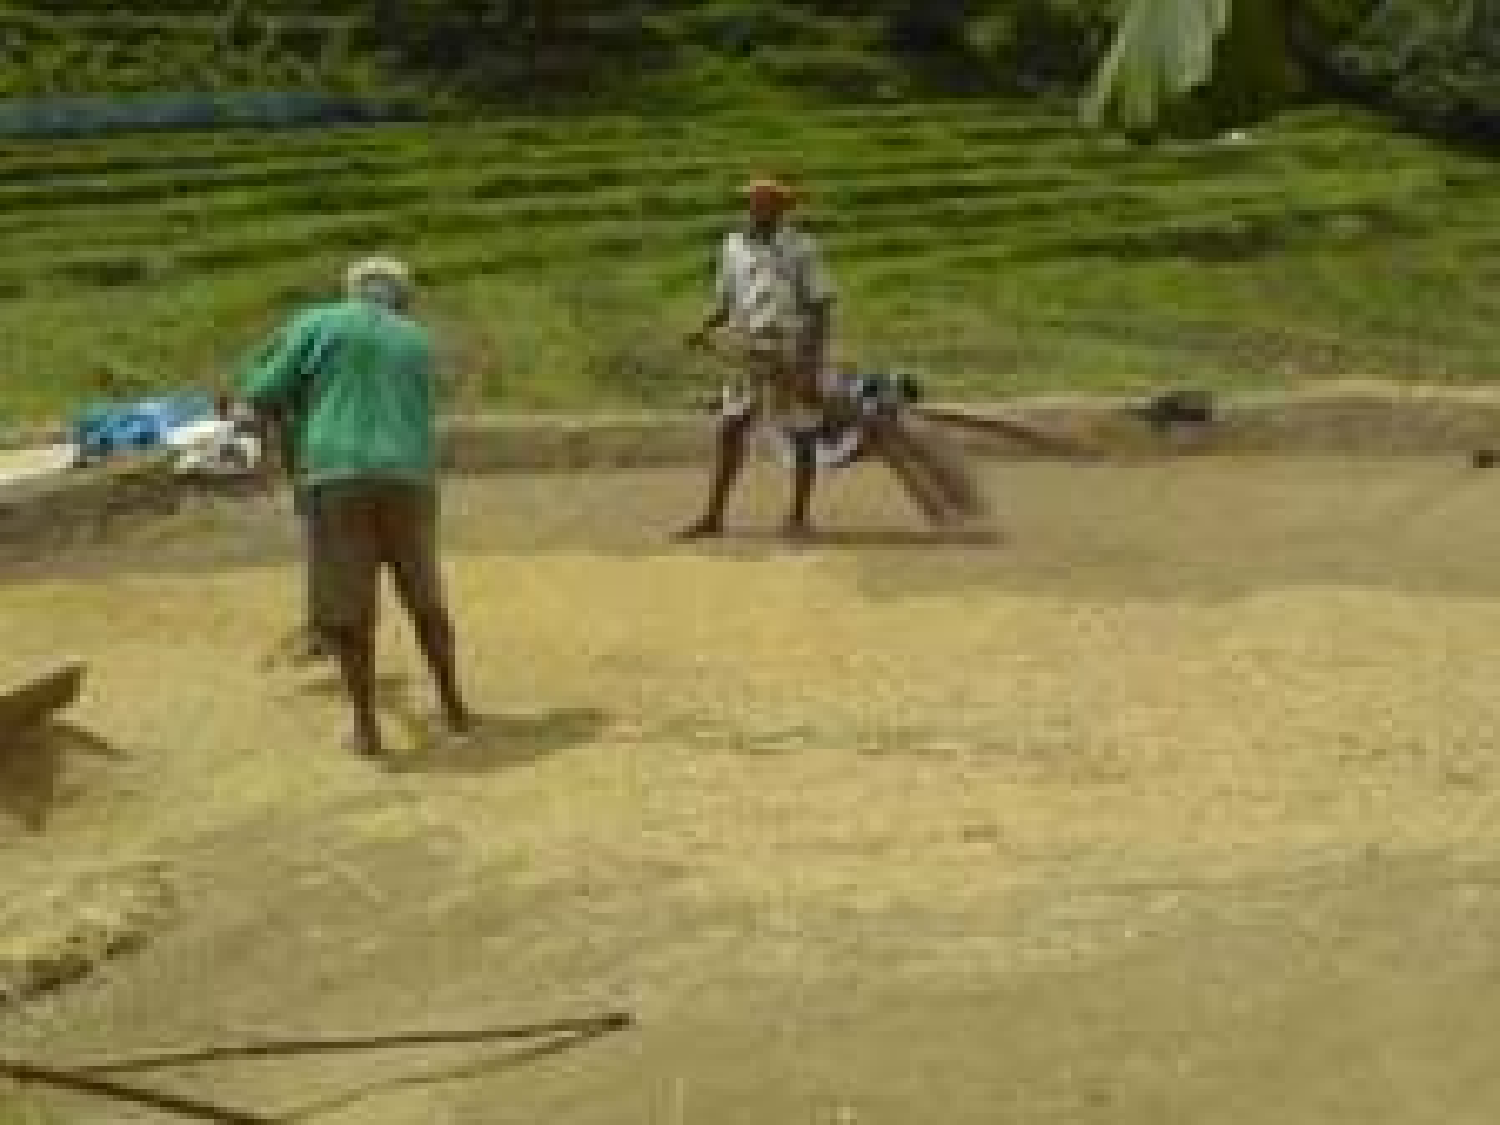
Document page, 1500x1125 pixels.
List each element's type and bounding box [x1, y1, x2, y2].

list [0, 0, 1500, 1125]
